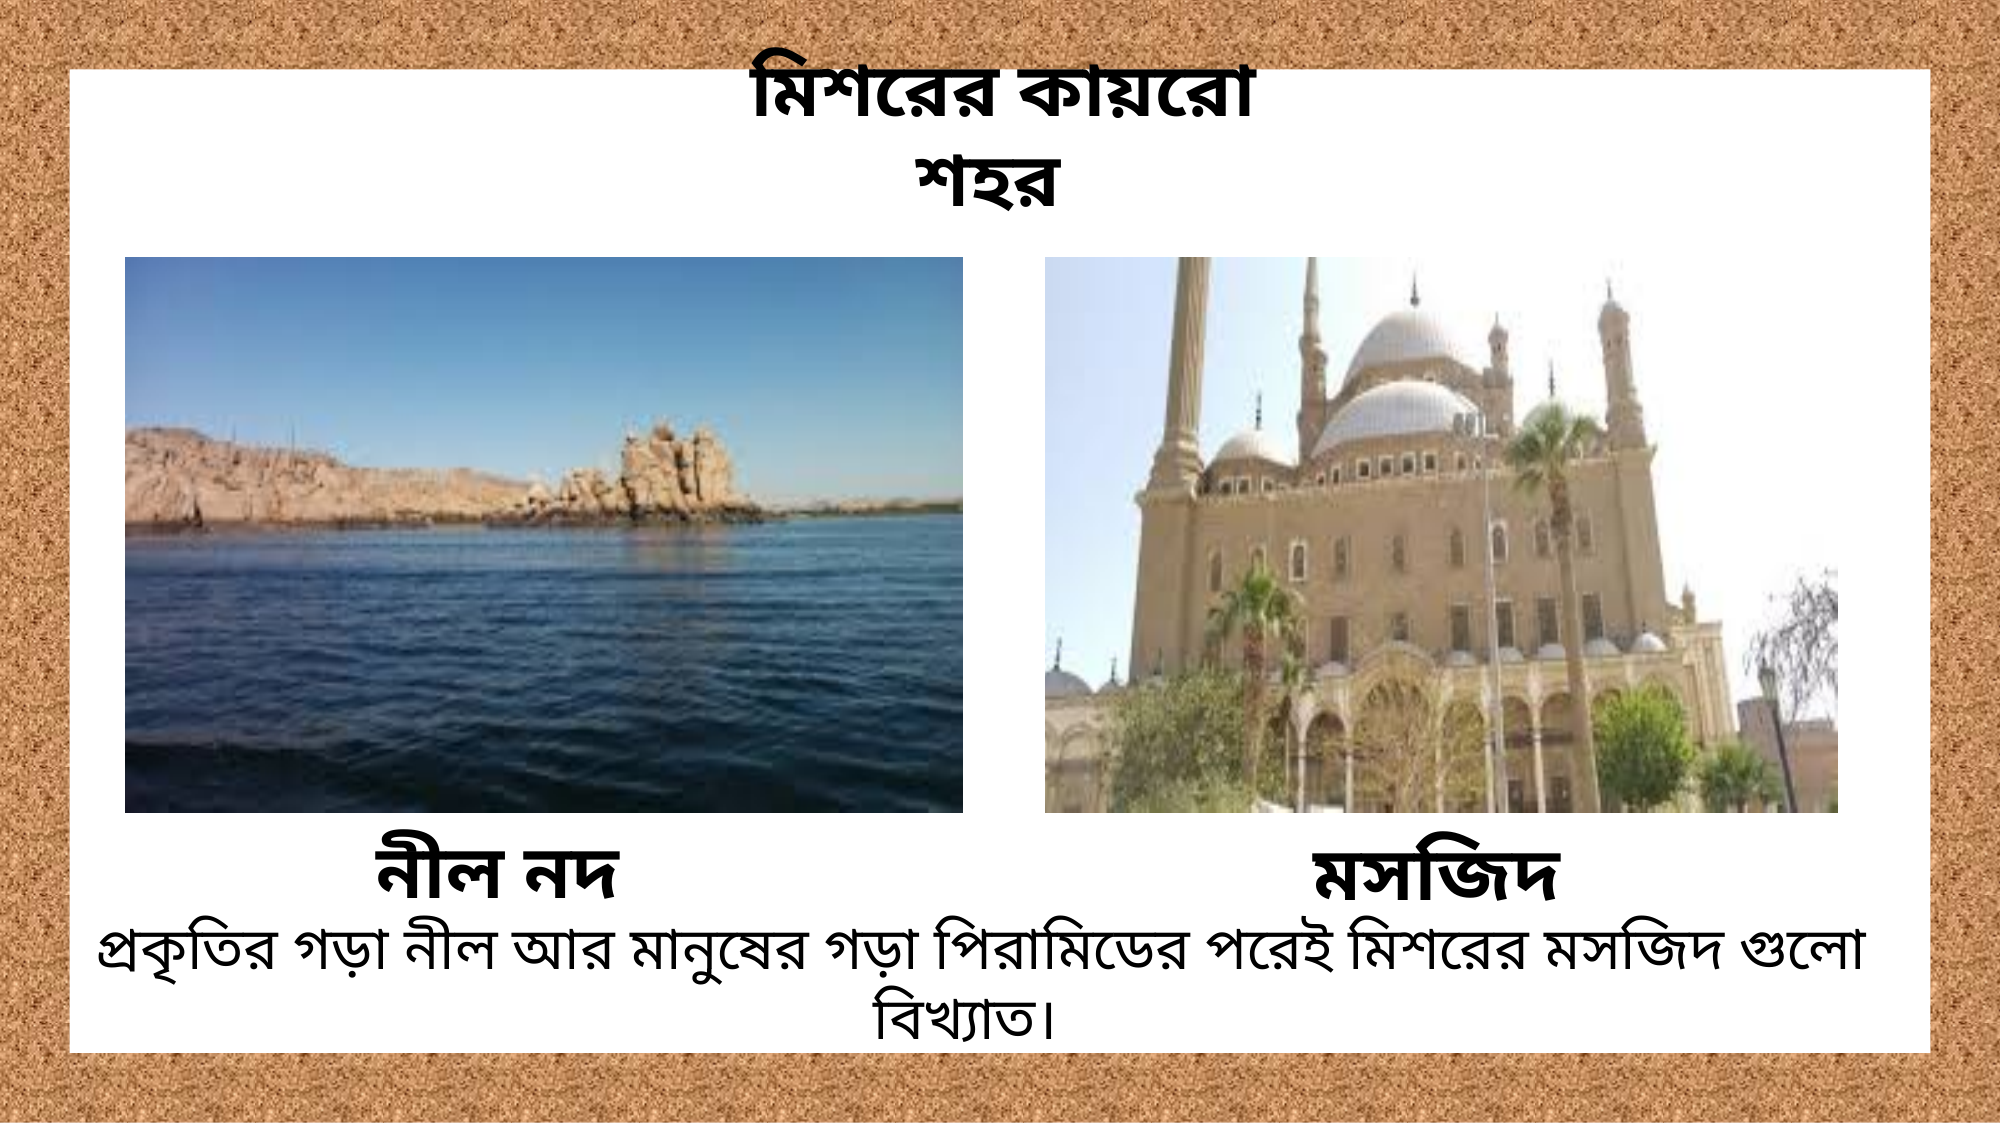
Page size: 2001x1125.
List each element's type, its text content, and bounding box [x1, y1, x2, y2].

text_box নীল নদ [198, 822, 827, 927]
text_box মসজিদ [1127, 822, 1756, 923]
text_box প্রকৃতির গড়া নীল আর মানুষের গড়া পিরামিডের পরেই মিশরের মসজিদ গুলো বিখ্যাত। [48, 923, 1914, 1040]
text_box [0, 0, 2000, 1125]
picture [124, 257, 963, 813]
text_box মিশরের কায়রো শহর [704, 73, 1302, 190]
picture [1045, 257, 1838, 813]
